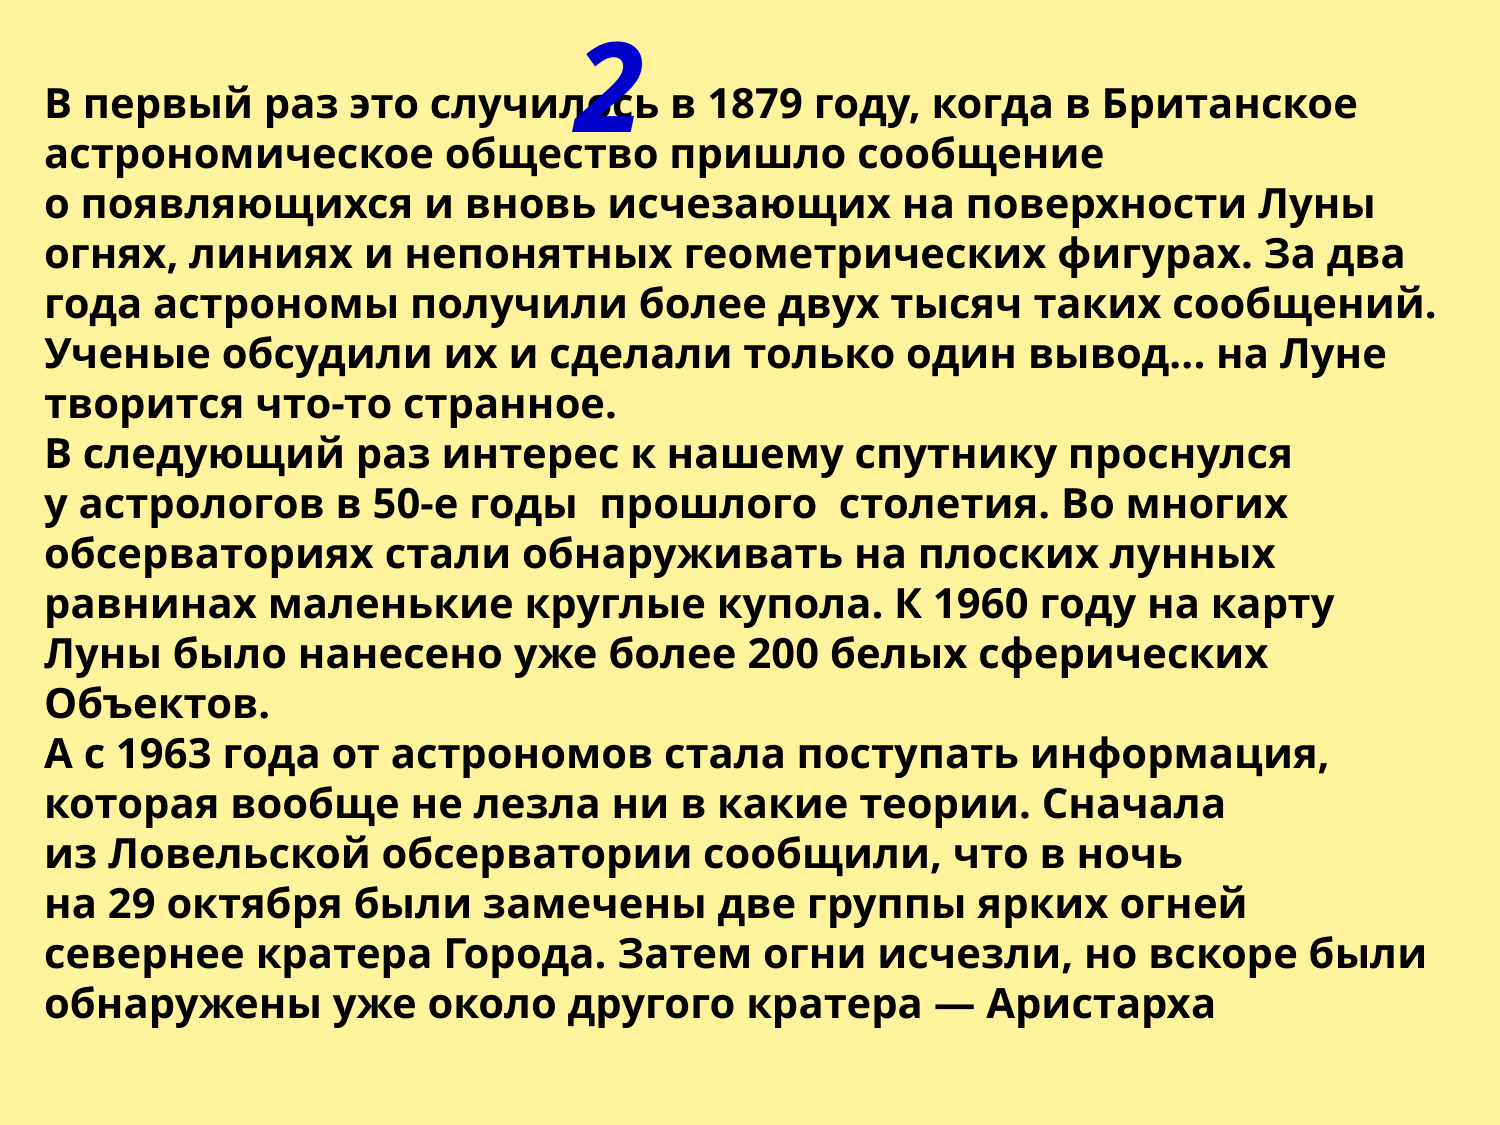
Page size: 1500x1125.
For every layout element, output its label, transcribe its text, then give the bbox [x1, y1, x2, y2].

text_box 2 [560, 0, 727, 165]
text_box В первый раз это случилось в 1879 году, когда в Британское астрономическое общество пришло сообщение о появляющихся и вновь исчезающих на поверхности Луны огнях, линиях и непонятных геометрических фигурах. За два года астрономы получили более двух тысяч таких сообщений. Ученые обсудили их и сделали только один вывод... на Луне творится что-то странное. В следующий раз интерес к нашему спутнику проснулся у астрологов в 50-е годы прошлого столетия. Во многих обсерваториях стали обнаруживать на плоских лунных равнинах маленькие круглые купола. К 1960 году на карту Луны было нанесено уже более 200 белых сферических Объектов. А с 1963 года от астрономов стала поступать информация, которая вообще не лезла ни в какие теории. Сначала из Ловельской обсерватории сообщили, что в ночь на 29 октября были замечены две группы ярких огней севернее кратера Города. Затем огни исчезли, но вскоре были обнаружены уже около другого кратера — Аристарха [29, 69, 1465, 1035]
